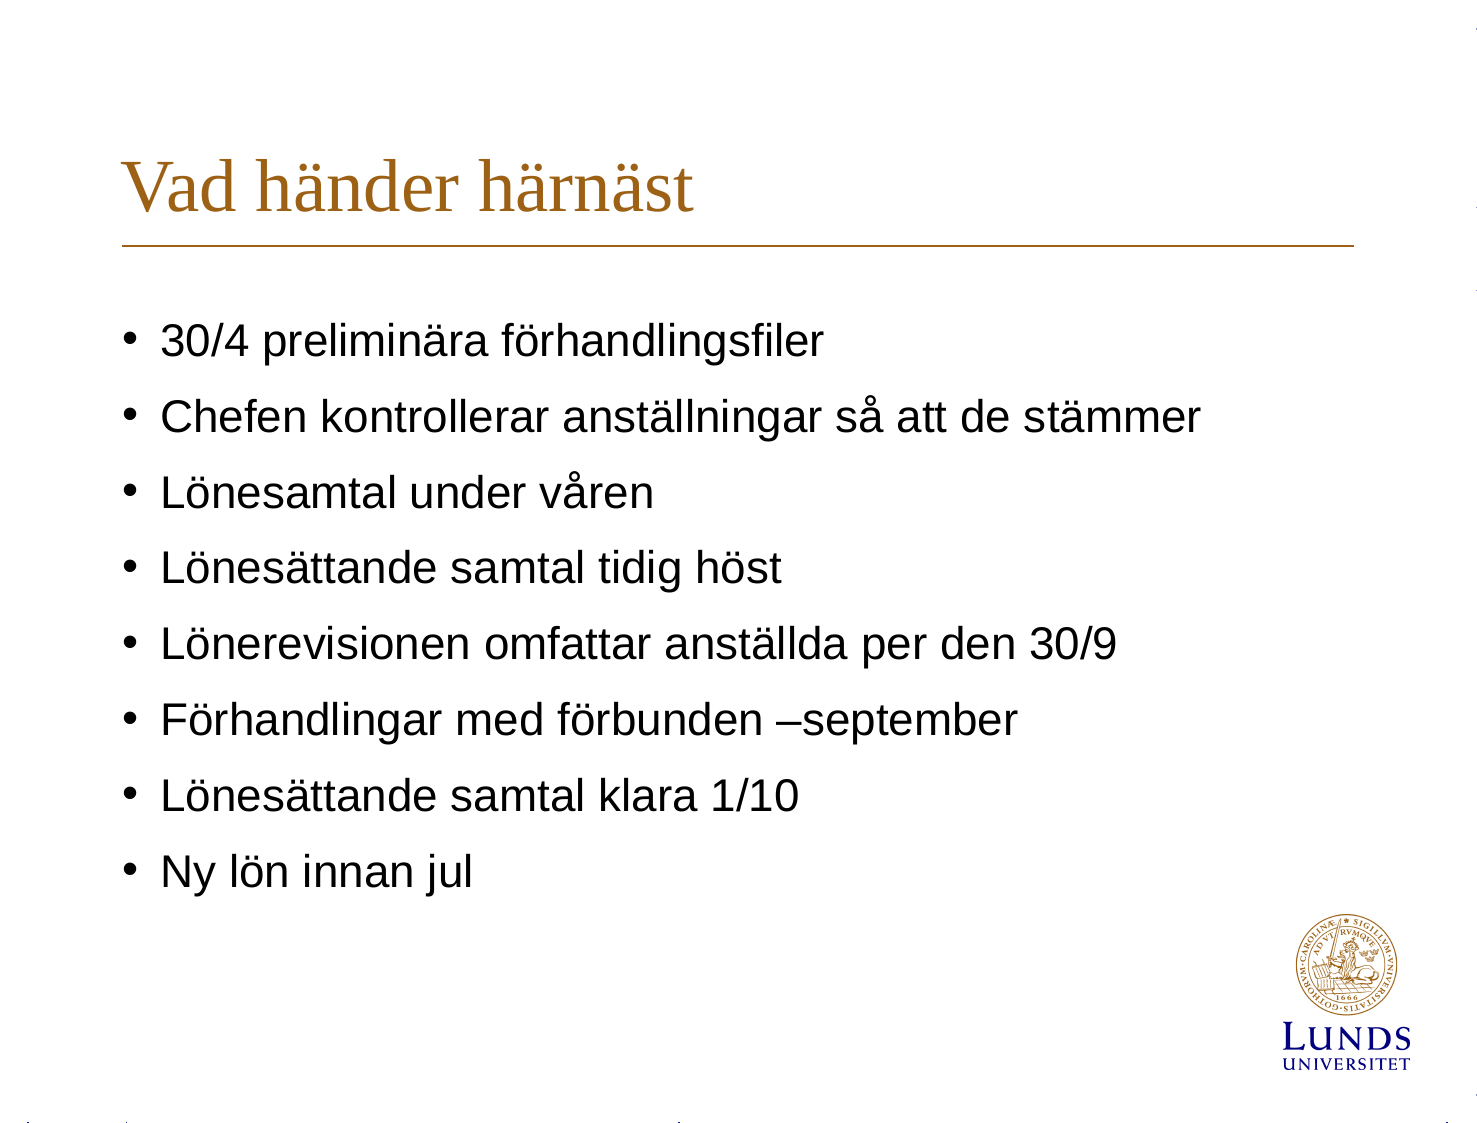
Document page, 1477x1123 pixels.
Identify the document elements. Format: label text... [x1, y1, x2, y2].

picture [1283, 914, 1410, 1070]
list 30/4 preliminära förhandlingsfiler Chefen kontrollerar anställningar så att de stämmer Lönesamtal under våren Lönesättande samtal tidig höst Lönerevisionen omfattar anställda per den 30/9 Förhandlingar med förbunden –september Lönesättande samtal klara 1/10 Ny lön innan jul [107, 302, 1353, 888]
title Vad händer härnäst [105, 46, 1354, 234]
